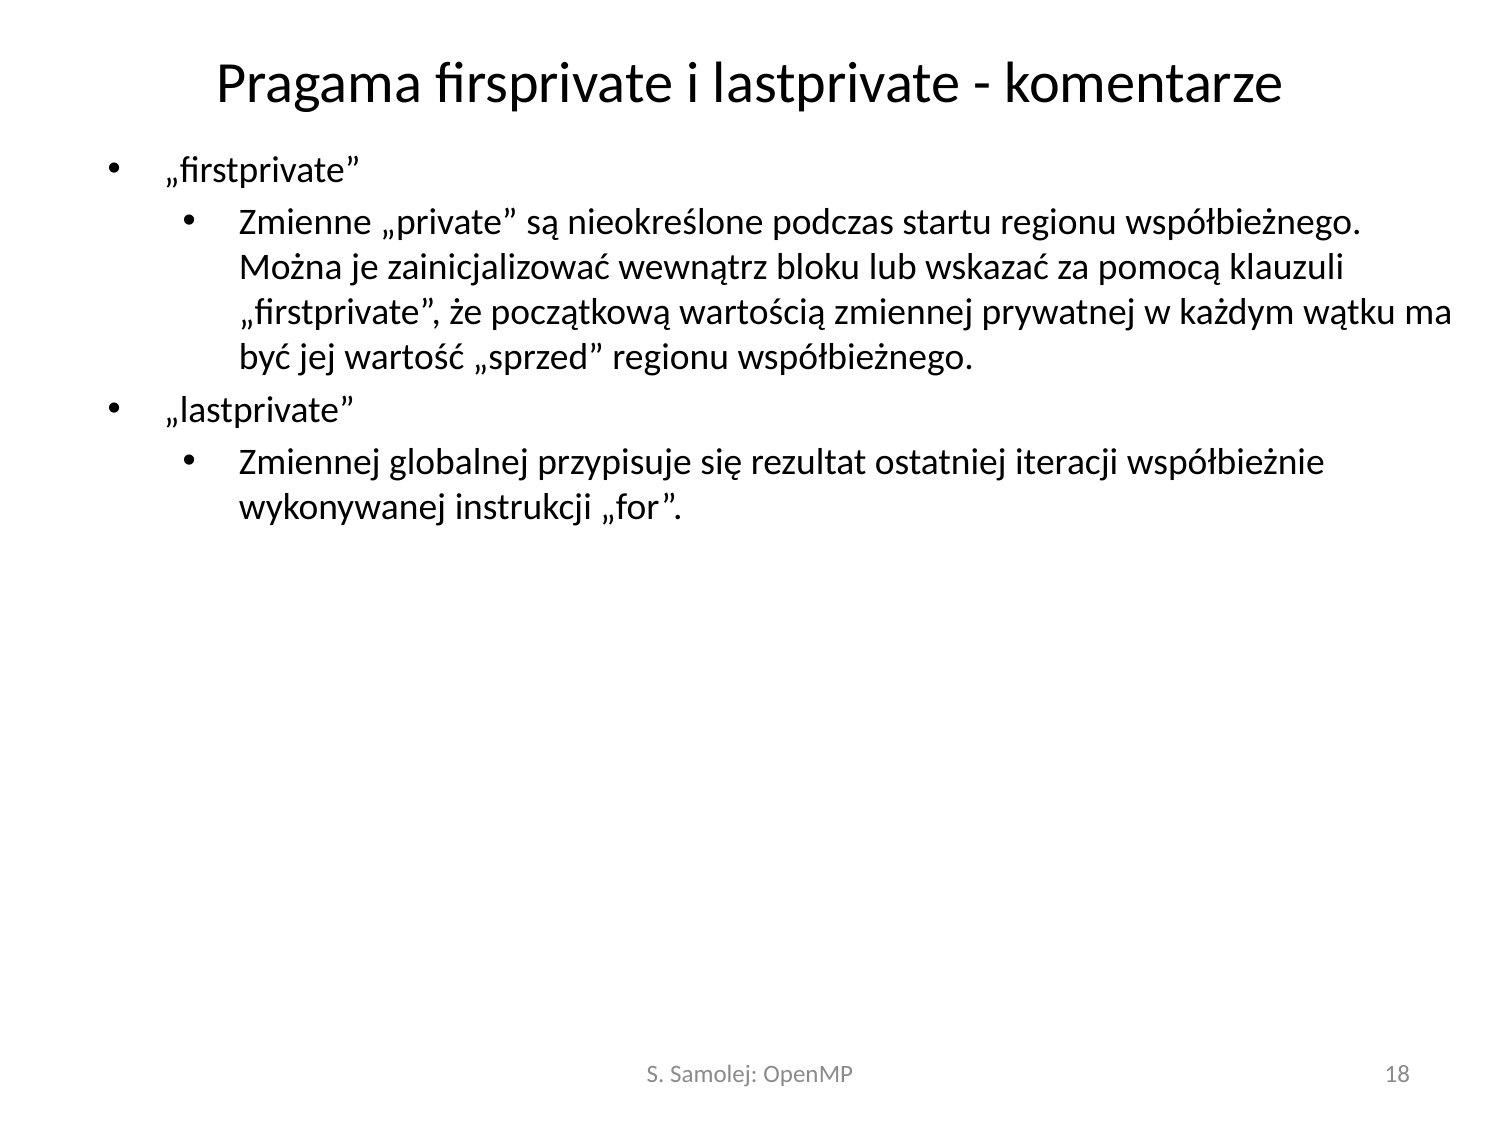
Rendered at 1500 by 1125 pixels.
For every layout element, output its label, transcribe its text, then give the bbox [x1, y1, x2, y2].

text_box „firstprivate” Zmienne „private” są nieokreślone podczas startu regionu współbieżnego. Można je zainicjalizować wewnątrz bloku lub wskazać za pomocą klauzuli „firstprivate”, że początkową wartością zmiennej prywatnej w każdym wątku ma być jej wartość „sprzed” regionu współbieżnego. „lastprivate” Zmiennej globalnej przypisuje się rezultat ostatniej iteracji współbieżnie wykonywanej instrukcji „for”. [17, 137, 1471, 1103]
title Pragama firsprivate i lastprivate - komentarze [75, 45, 1425, 114]
